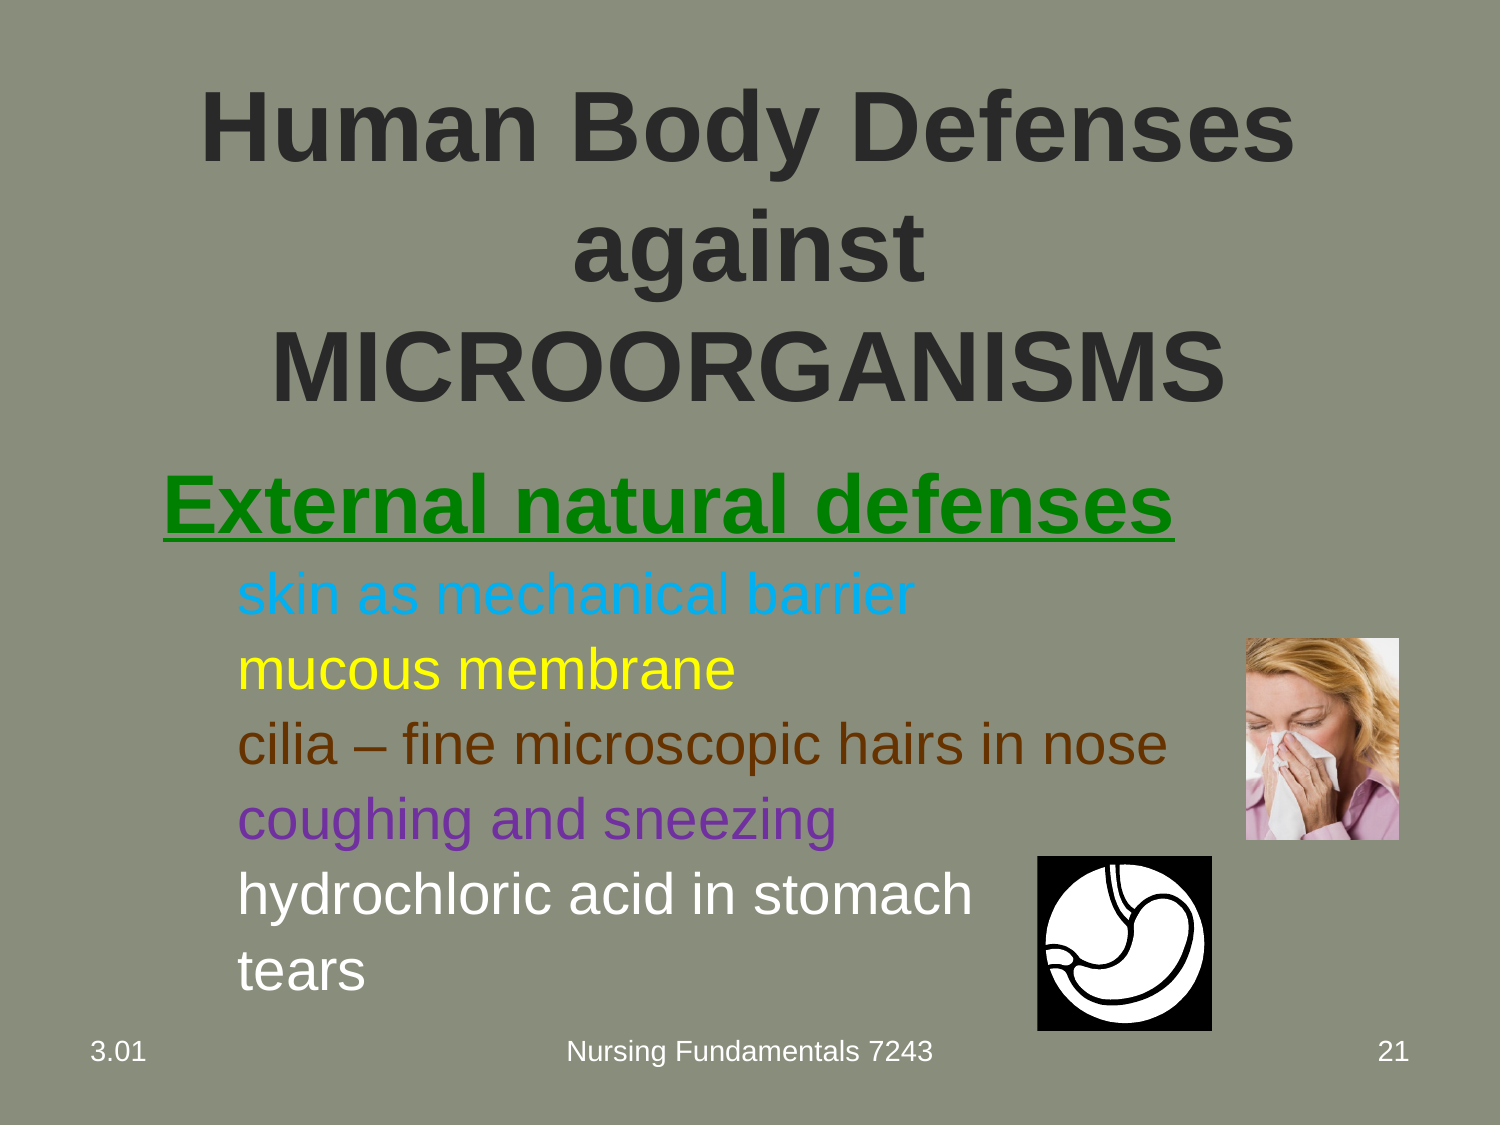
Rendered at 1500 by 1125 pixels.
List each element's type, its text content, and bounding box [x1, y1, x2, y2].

footer Nursing Fundamentals 7243 [512, 1024, 988, 1103]
title Human Body Defenses against MICROORGANISMS [75, 45, 1425, 438]
slide_number 21 [1074, 1024, 1425, 1103]
slide_number 3.01 [75, 1024, 425, 1103]
text_box External natural defenses skin as mechanical barrier mucous membrane cilia – fine microscopic hairs in nose coughing and sneezing hydrochloric acid in stomach tears [147, 449, 1323, 1011]
picture [1246, 637, 1400, 840]
picture [1037, 856, 1213, 1032]
